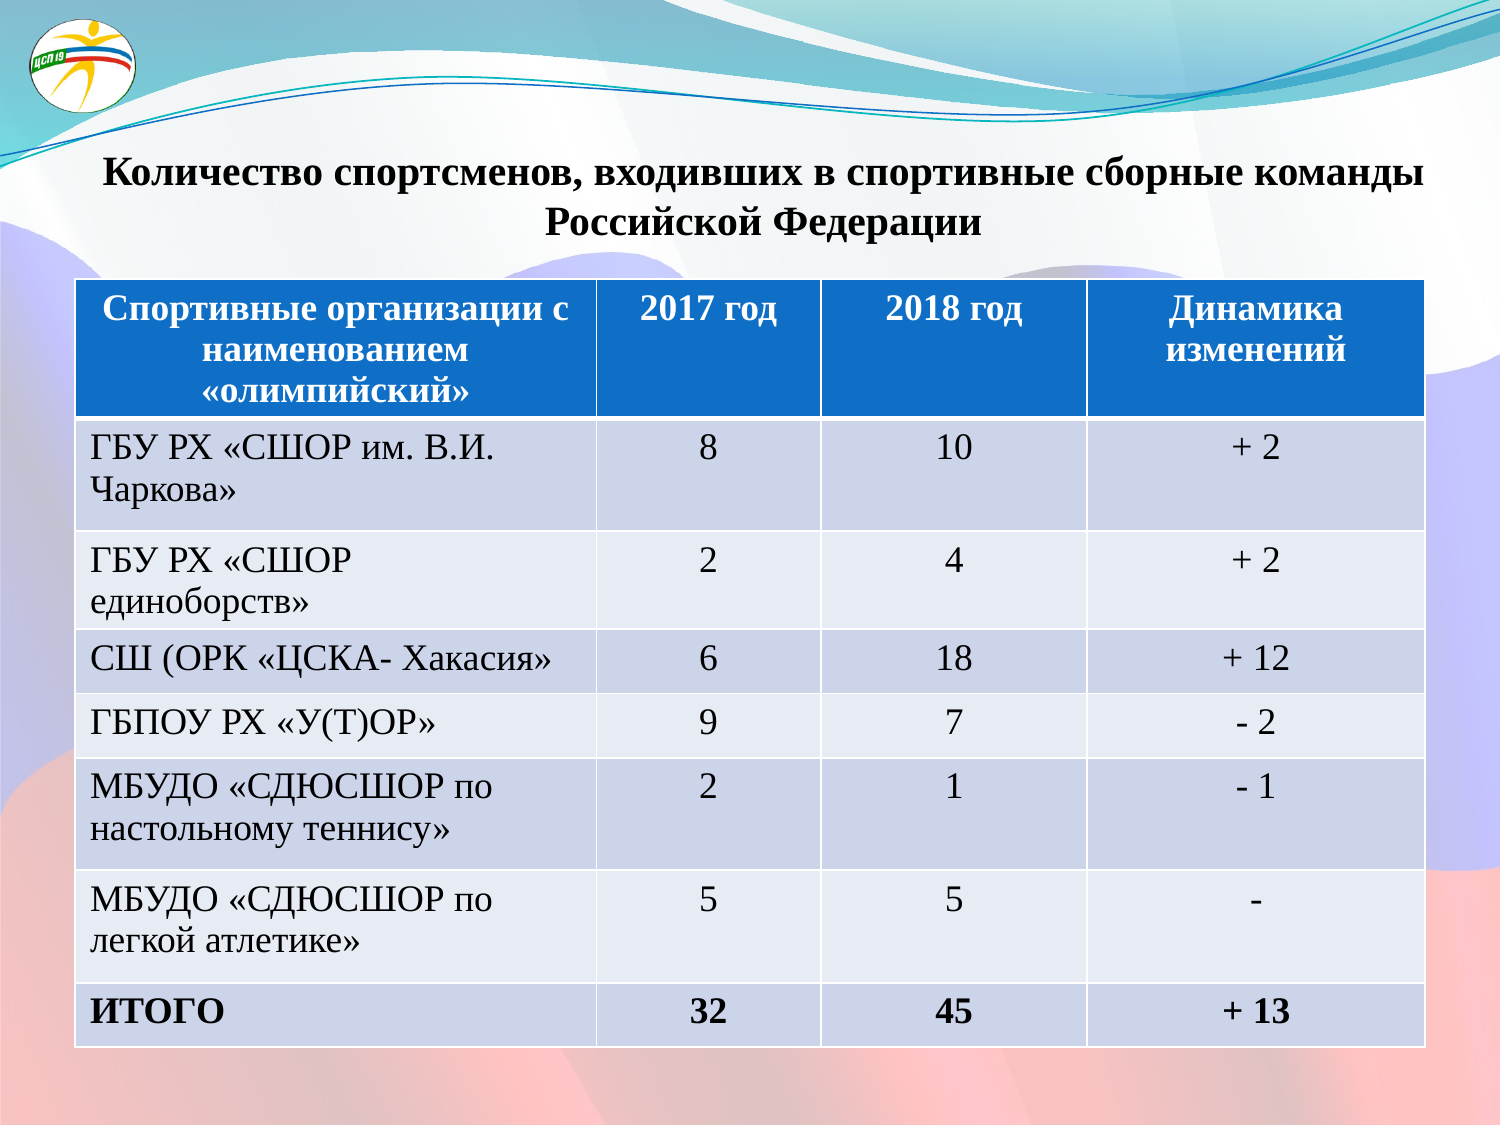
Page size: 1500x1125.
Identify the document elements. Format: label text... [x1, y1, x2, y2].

table_cell 18 [822, 630, 1086, 693]
table_cell 1 [822, 759, 1086, 869]
table_cell 45 [822, 984, 1086, 1046]
table_cell + 2 [1088, 421, 1424, 530]
table_cell ИТОГО [76, 984, 596, 1046]
table_cell - 2 [1088, 694, 1424, 757]
table_cell МБУДО «СДЮСШОР по настольному теннису» [76, 759, 596, 869]
table_cell - 1 [1088, 759, 1424, 869]
table_cell 2 [597, 532, 820, 628]
table_cell 6 [597, 630, 820, 693]
title Количество спортсменов, входивших в спортивные сборные команды Российской Федерации [76, 125, 1451, 244]
table_header 2018 год [822, 280, 1086, 416]
table_cell СШ (ОРК «ЦСКА- Хакасия» [76, 630, 596, 693]
table_cell 32 [597, 984, 820, 1046]
table_cell 5 [597, 871, 820, 982]
table_cell ГБПОУ РХ «У(Т)ОР» [76, 694, 596, 757]
table_header 2017 год [597, 280, 820, 416]
table_cell - [1088, 871, 1424, 982]
table_cell 4 [822, 532, 1086, 628]
table_cell + 2 [1088, 532, 1424, 628]
table_cell ГБУ РХ «СШОР им. В.И. Чаркова» [76, 421, 596, 530]
table_cell 9 [597, 694, 820, 757]
table_cell 5 [822, 871, 1086, 982]
table_cell 7 [822, 694, 1086, 757]
table_cell + 13 [1088, 984, 1424, 1046]
table_cell 8 [597, 421, 820, 530]
table_cell 10 [822, 421, 1086, 530]
table_header Спортивные организации с наименованием «олимпийский» [76, 280, 596, 416]
table_cell 2 [597, 759, 820, 869]
picture [29, 18, 136, 113]
table_cell + 12 [1088, 630, 1424, 693]
table_header Динамика изменений [1088, 280, 1424, 416]
table_cell МБУДО «СДЮСШОР по легкой атлетике» [76, 871, 596, 982]
table_cell ГБУ РХ «СШОР единоборств» [76, 532, 596, 628]
